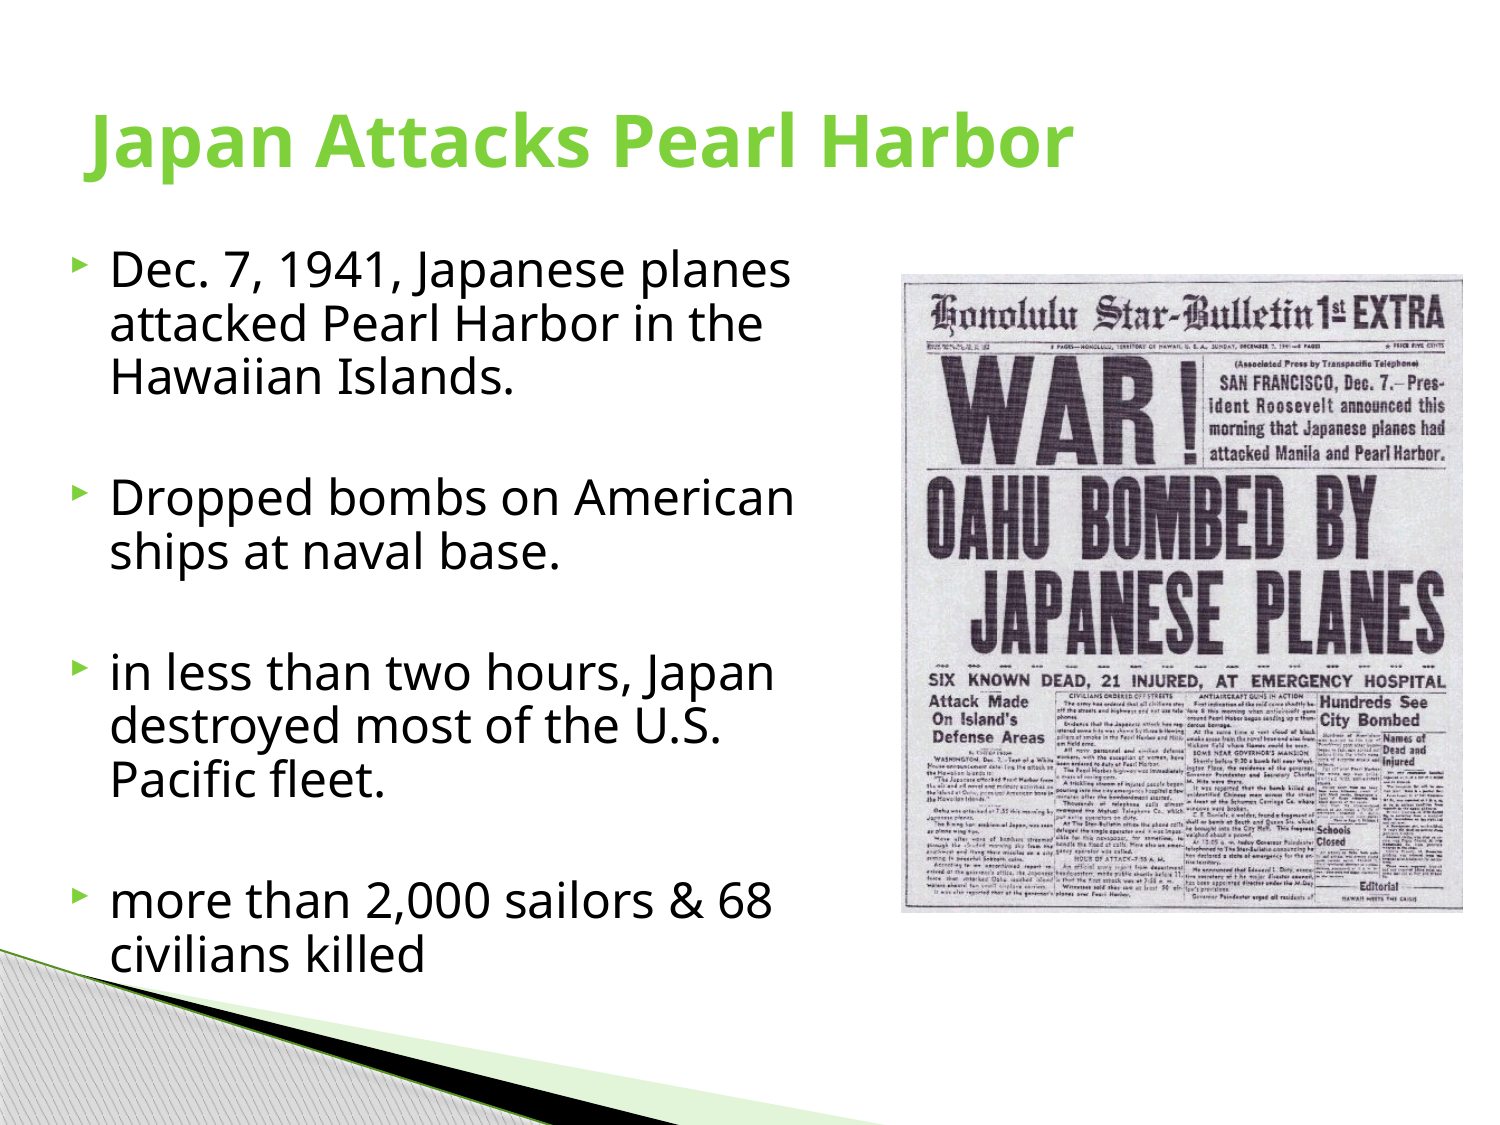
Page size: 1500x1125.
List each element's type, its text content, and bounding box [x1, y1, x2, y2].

picture [900, 274, 1463, 913]
list Dec. 7, 1941, Japanese planes attacked Pearl Harbor in the Hawaiian Islands. Dropped bombs on American ships at naval base. in less than two hours, Japan destroyed most of the U.S. Pacific fleet. more than 2,000 sailors & 68 civilians killed [37, 237, 888, 997]
title Japan Attacks Pearl Harbor [75, 45, 1425, 233]
